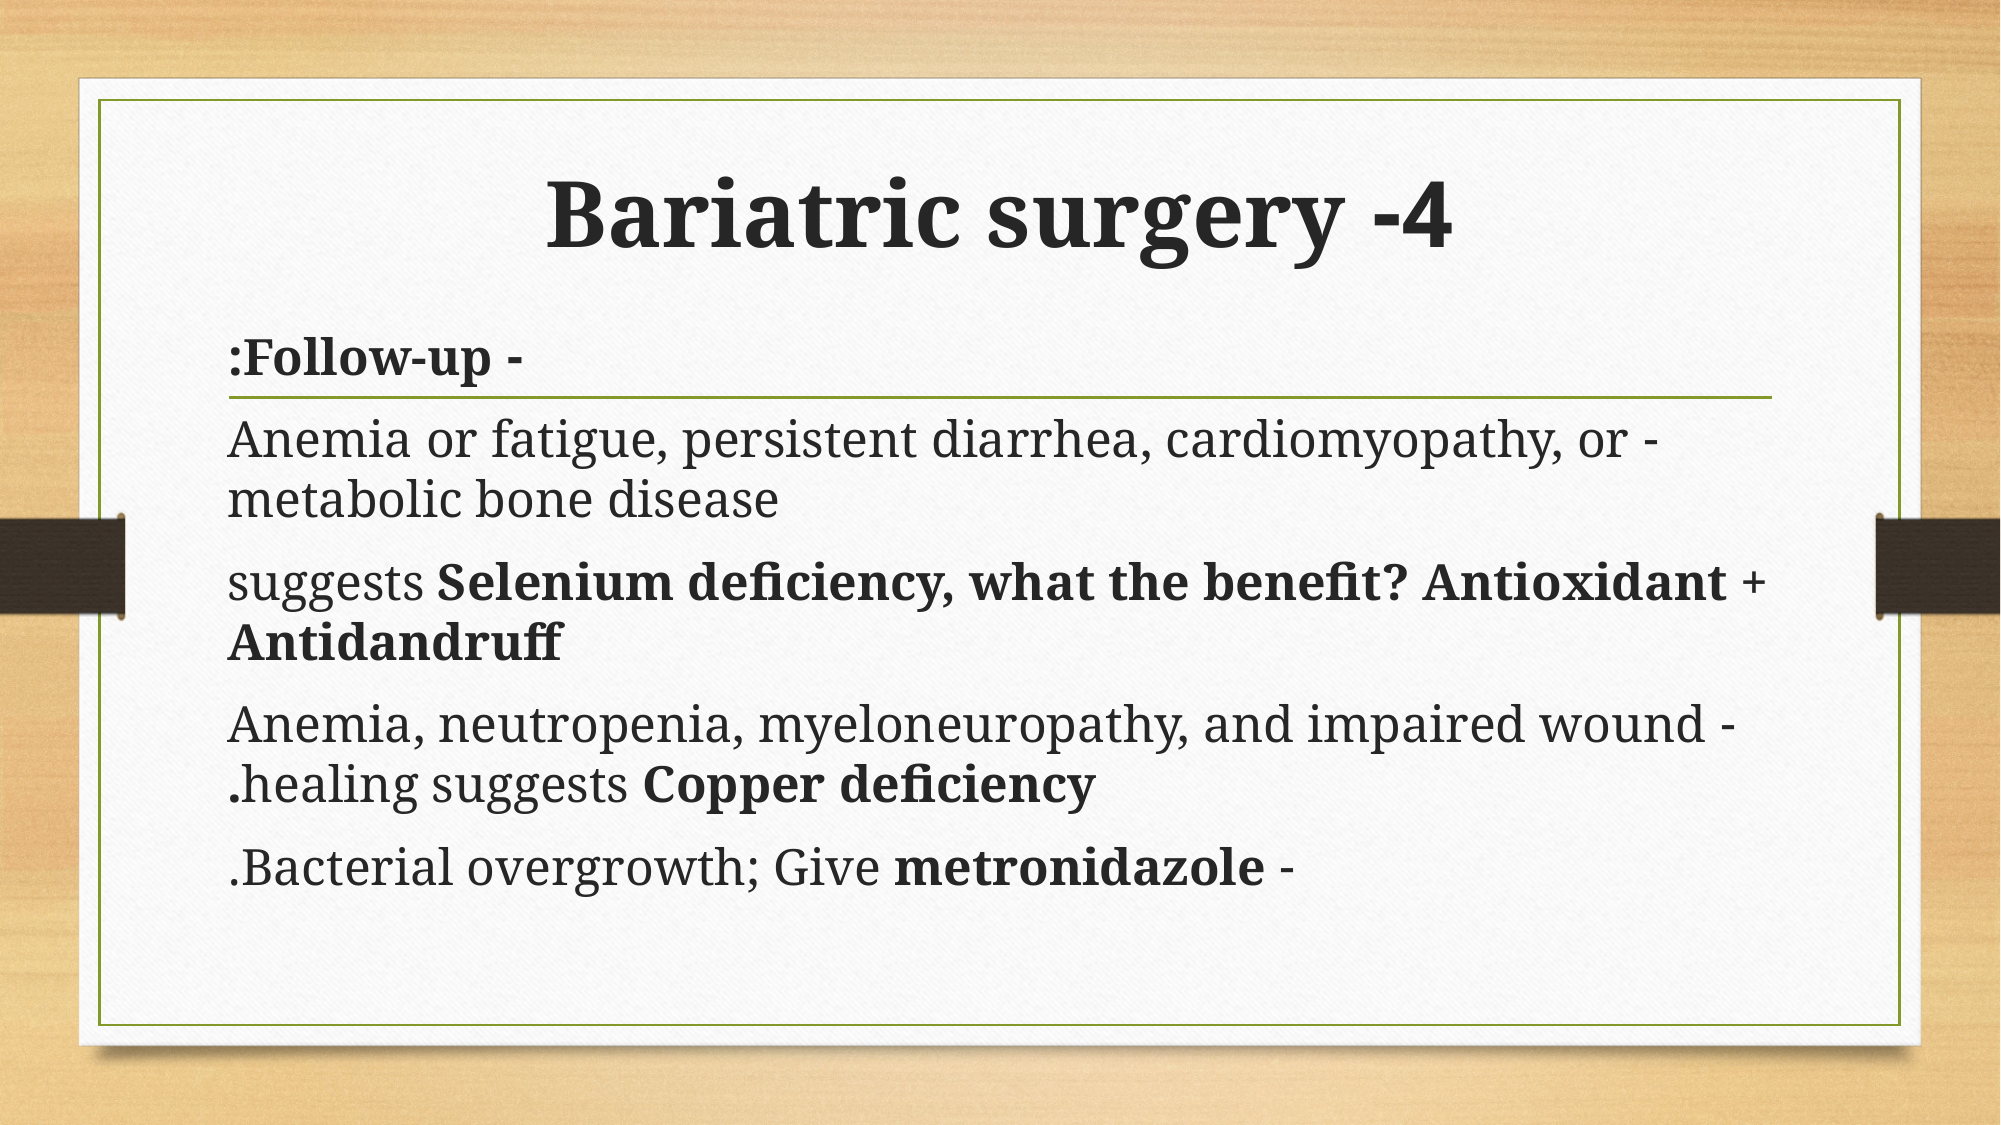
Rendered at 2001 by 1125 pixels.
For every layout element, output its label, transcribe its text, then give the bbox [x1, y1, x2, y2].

title 4- Bariatric surgery [212, 103, 1788, 317]
picture [0, 0, 2001, 1125]
list - Follow-up: - Anemia or fatigue, persistent diarrhea, cardiomyopathy, or metabolic bone disease suggests Selenium deficiency, what the benefit? Antioxidant + Antidandruff - Anemia, neutropenia, myeloneuropathy, and impaired wound healing suggests Copper deficiency. - Bacterial overgrowth; Give metronidazole. [212, 317, 1877, 1034]
